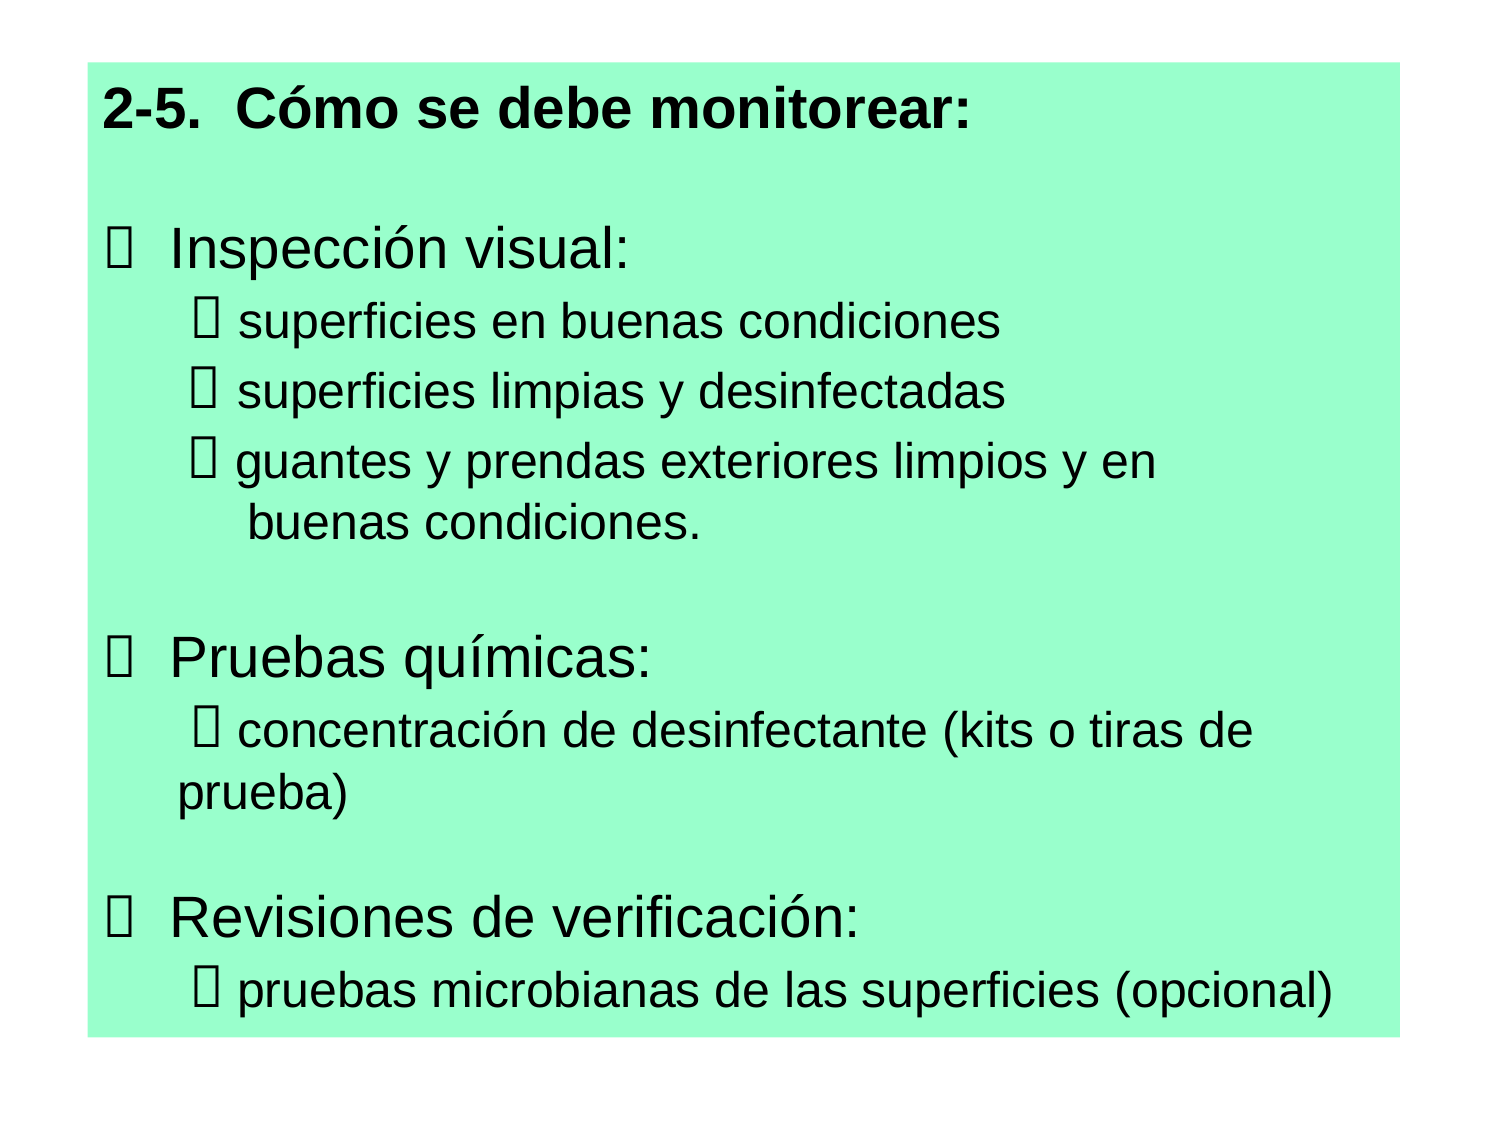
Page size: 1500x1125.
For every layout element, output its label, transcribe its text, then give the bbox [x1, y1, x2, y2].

text_box 2-5. Cómo se debe monitorear:  Inspección visual:  superficies en buenas condiciones  superficies limpias y desinfectadas  guantes y prendas exteriores limpios y en buenas condiciones.  Pruebas químicas:  concentración de desinfectante (kits o tiras de prueba)  Revisiones de verificación:  pruebas microbianas de las superficies (opcional) [87, 62, 1400, 1038]
